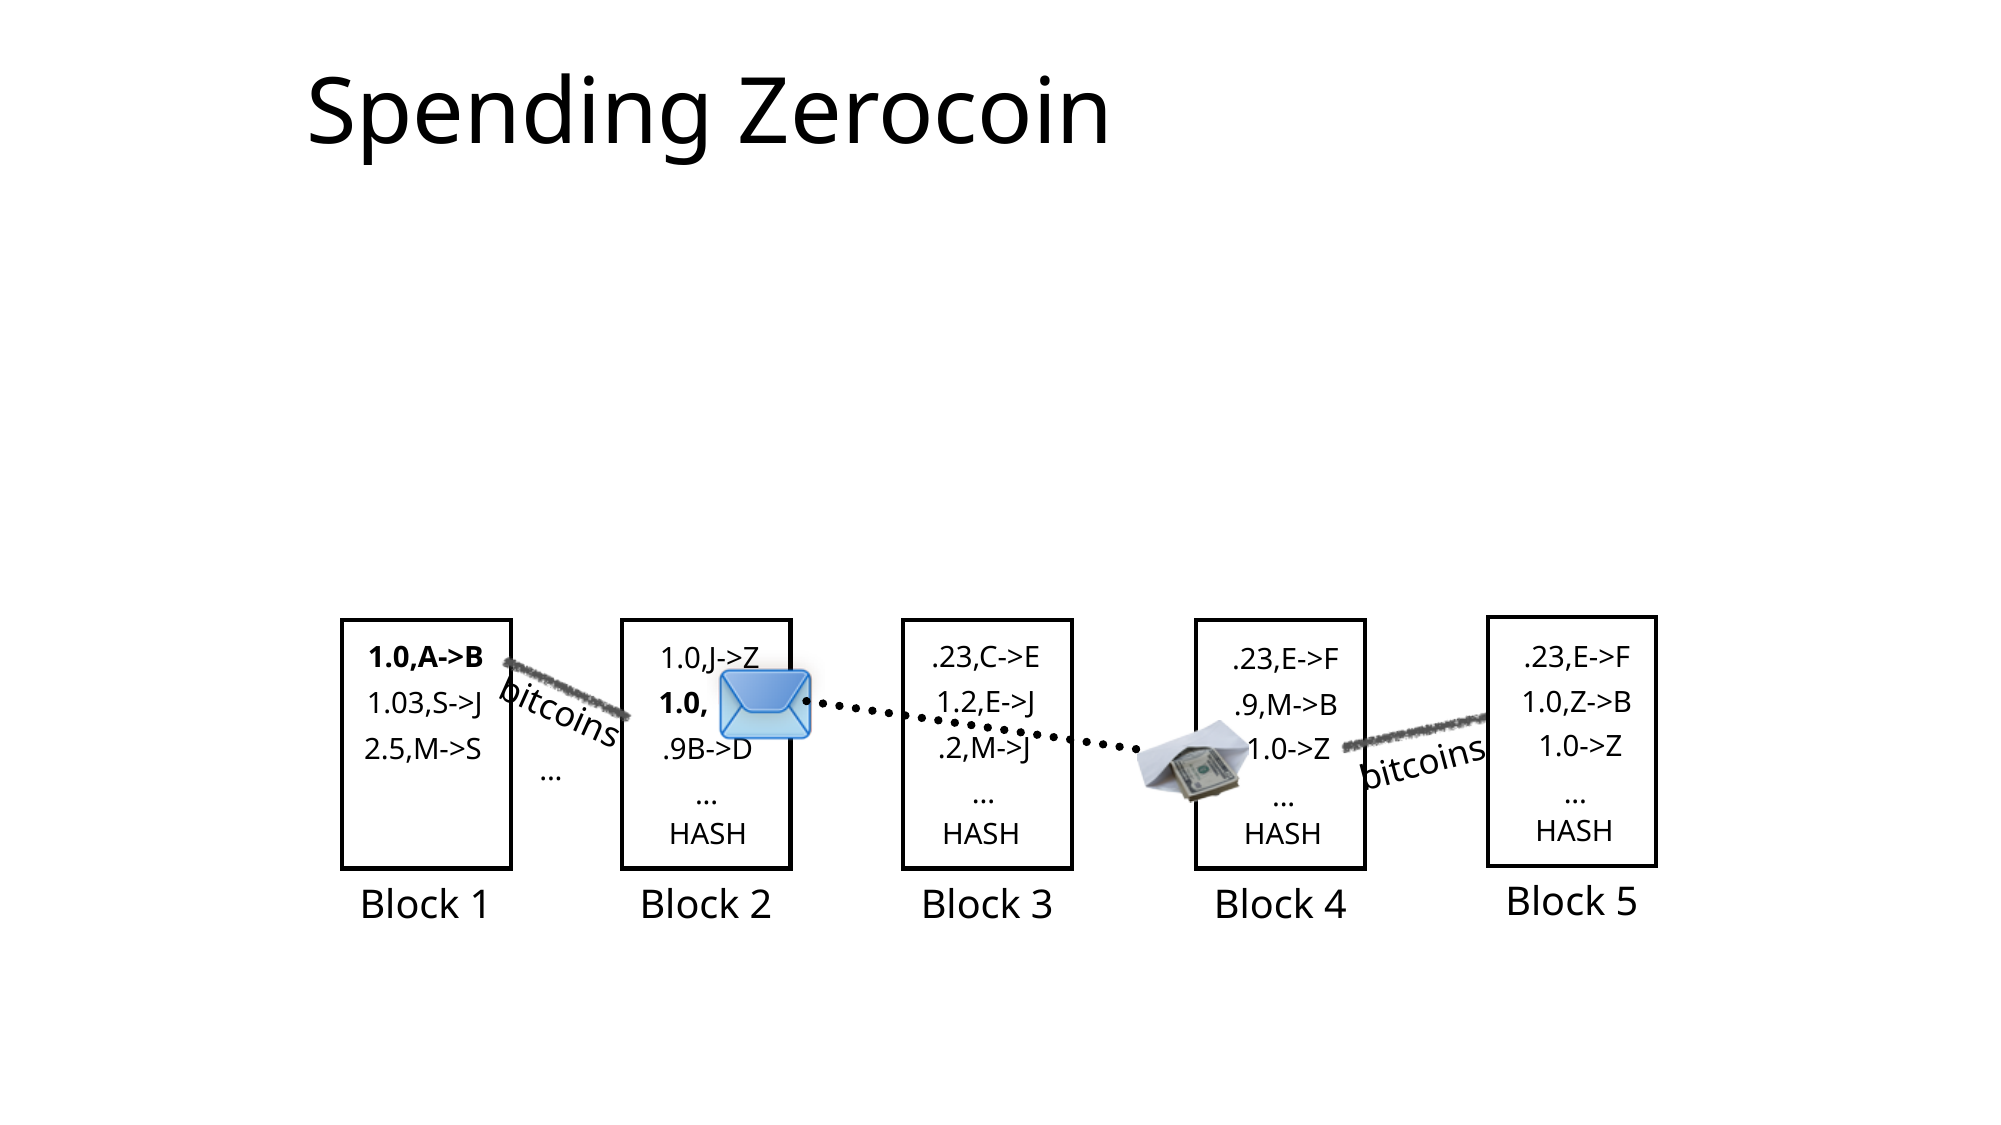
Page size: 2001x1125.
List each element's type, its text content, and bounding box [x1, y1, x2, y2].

text_box ... [1563, 773, 1587, 810]
text_box 1.0,A->B [367, 638, 485, 674]
text_box Block 2 [639, 878, 773, 927]
text_box HASH [1243, 815, 1323, 851]
title Spending Zerocoin [291, 29, 1709, 200]
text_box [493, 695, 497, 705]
picture [1335, 707, 1516, 755]
text_box HASH [1535, 812, 1614, 848]
text_box Block 4 [1213, 878, 1347, 927]
text_box HASH [668, 815, 748, 851]
text_box bitcoins [544, 726, 625, 756]
picture [706, 645, 825, 764]
text_box ... [695, 775, 719, 811]
picture [497, 654, 637, 726]
text_box .9,M->B [1233, 686, 1338, 722]
text_box bitcoins [1354, 755, 1487, 799]
text_box 1.0->Z [1249, 730, 1331, 766]
text_box 1.03,S->J [366, 684, 483, 720]
text_box 1.0,Z->B [1521, 683, 1633, 719]
text_box .23,E->F [1232, 640, 1339, 676]
text_box .2,M->J [937, 728, 1031, 764]
text_box [1487, 616, 1657, 866]
text_box [342, 619, 511, 869]
text_box Block 1 [359, 878, 493, 927]
text_box ... [971, 773, 996, 810]
text_box .23,E->F [1523, 637, 1631, 674]
text_box [622, 619, 791, 869]
text_box 1.0->Z [1538, 727, 1623, 763]
text_box 1.2,E->J [935, 683, 1036, 719]
text_box [1196, 619, 1365, 720]
text_box .9B->D [662, 730, 754, 766]
text_box [1196, 722, 1365, 869]
text_box ... [539, 750, 563, 786]
text_box [903, 619, 1072, 869]
text_box 1.0, [658, 684, 706, 720]
text_box 2.5,M->S [364, 730, 482, 766]
text_box Block 3 [920, 878, 1054, 927]
text_box Block 5 [1505, 875, 1639, 924]
text_box HASH [942, 815, 1021, 851]
text_box 1.0,J->Z [659, 639, 760, 675]
text_box ... [1272, 776, 1296, 813]
picture [1137, 720, 1249, 803]
text_box .23,C->E [931, 637, 1041, 674]
